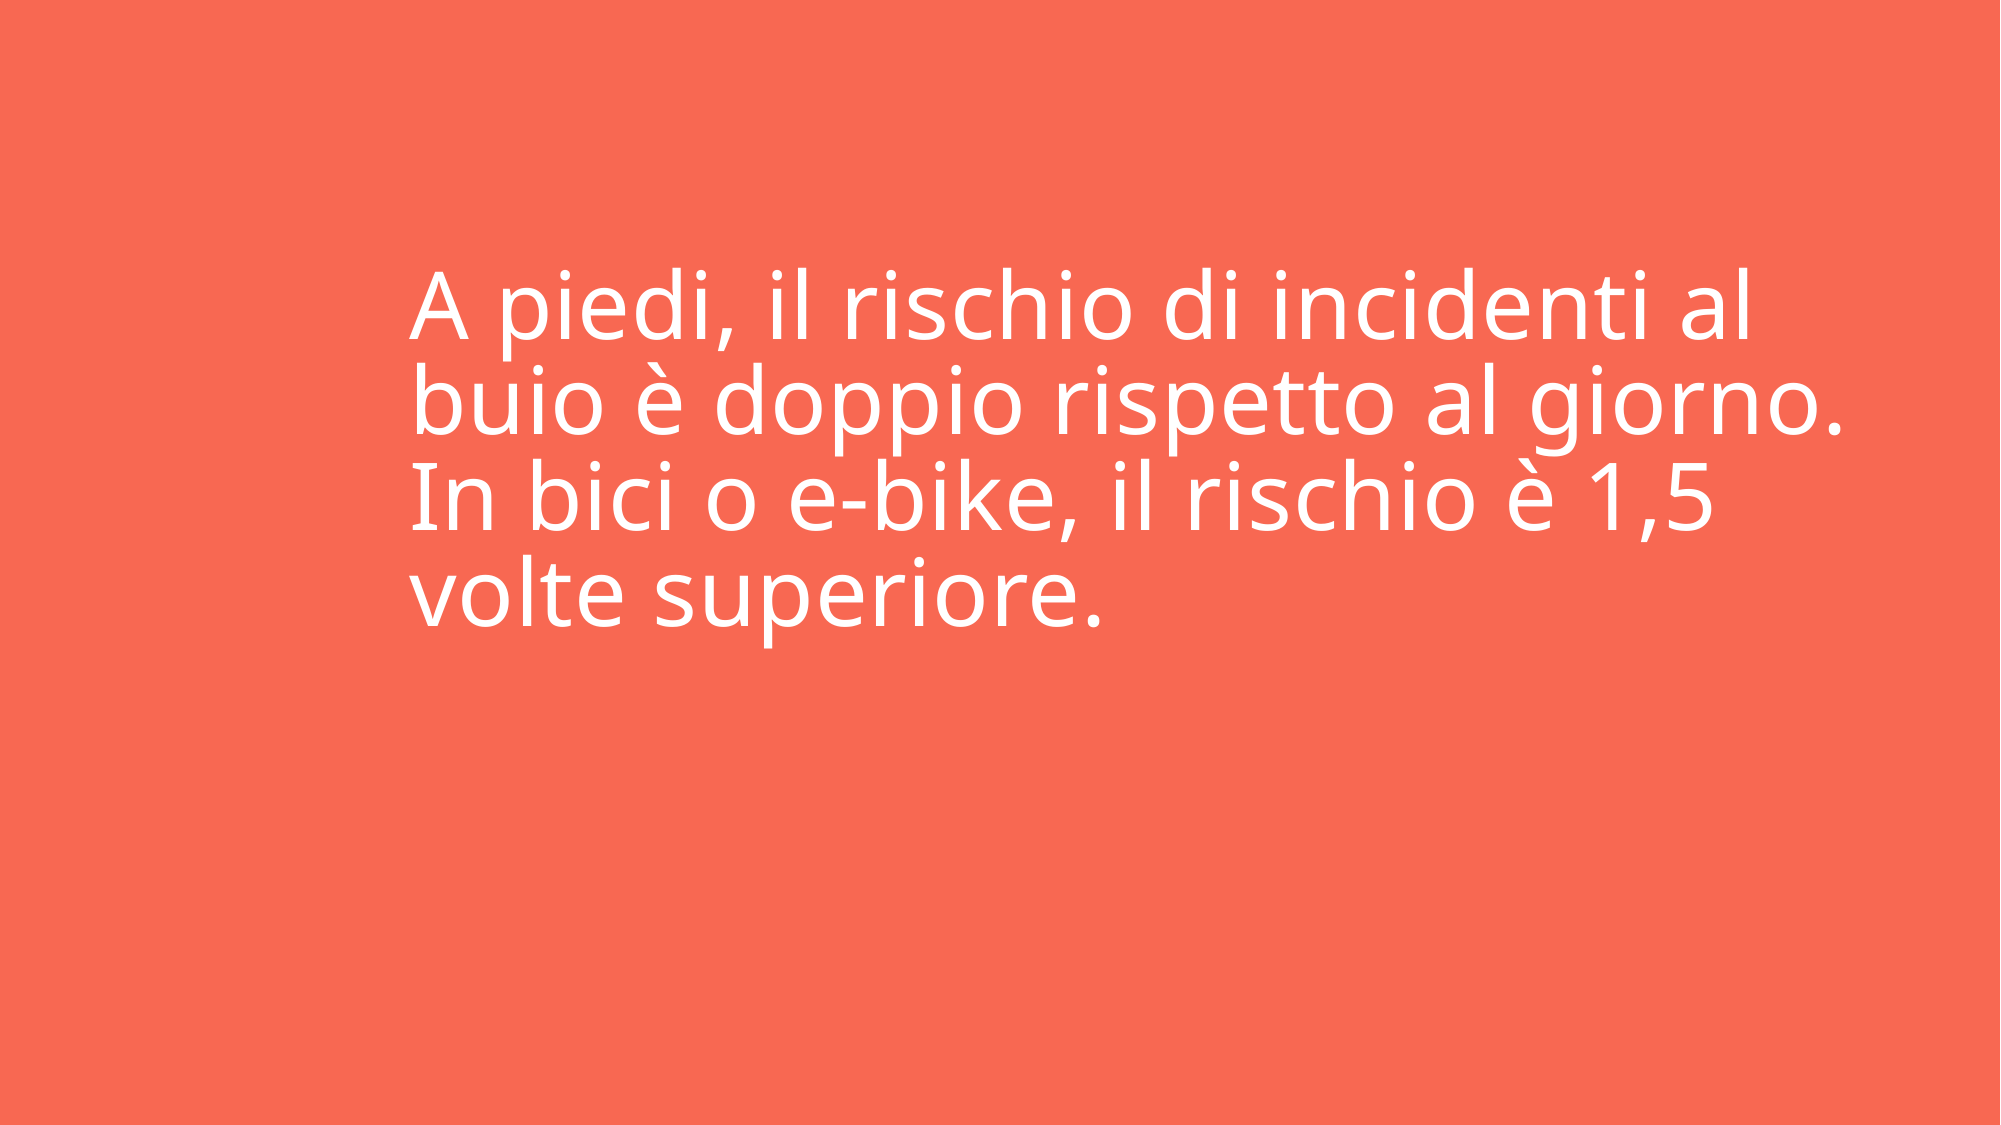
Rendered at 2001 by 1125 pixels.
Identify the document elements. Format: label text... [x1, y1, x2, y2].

title A piedi, il rischio di incidenti al buio è doppio rispetto al giorno. In bici o e-bike, il rischio è 1,5 volte superiore. [409, 267, 1933, 646]
